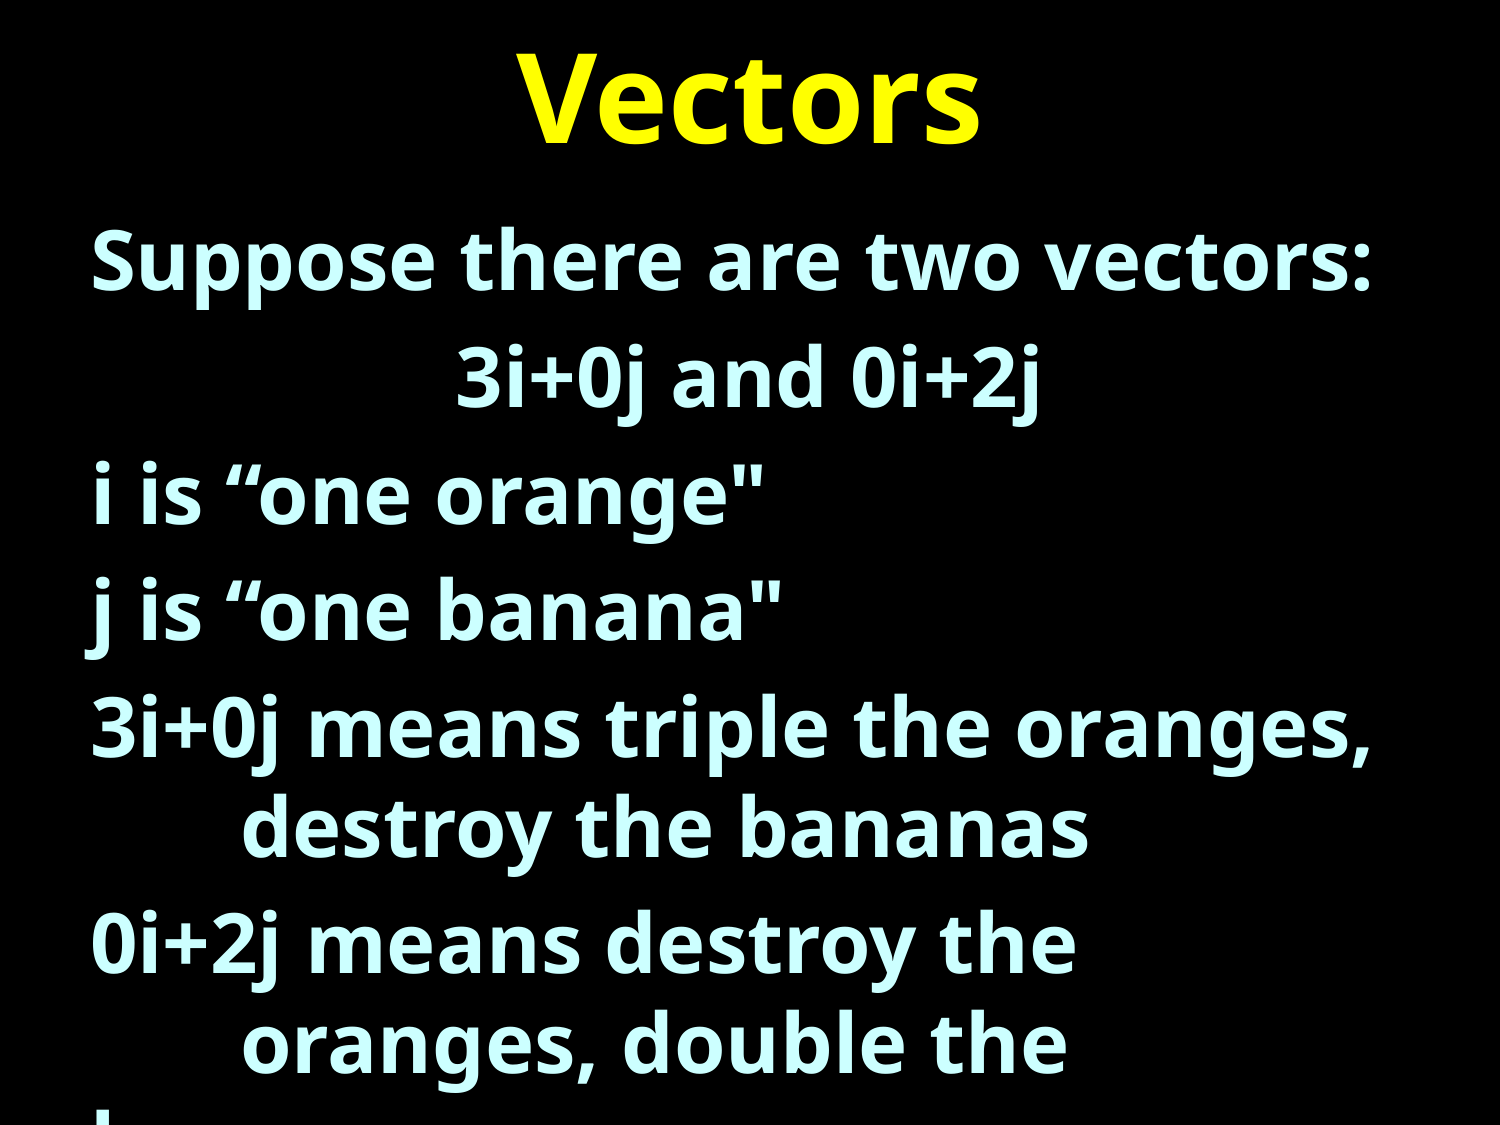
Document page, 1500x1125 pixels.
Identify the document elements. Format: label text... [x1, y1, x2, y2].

list Suppose there are two vectors: 3i+0j and 0i+2j i is “one orange" j is “one banana" 3i+0j means triple the oranges, destroy the bananas 0i+2j means destroy the oranges, double the bananas [75, 200, 1425, 1125]
title Vectors [0, 0, 1500, 188]
